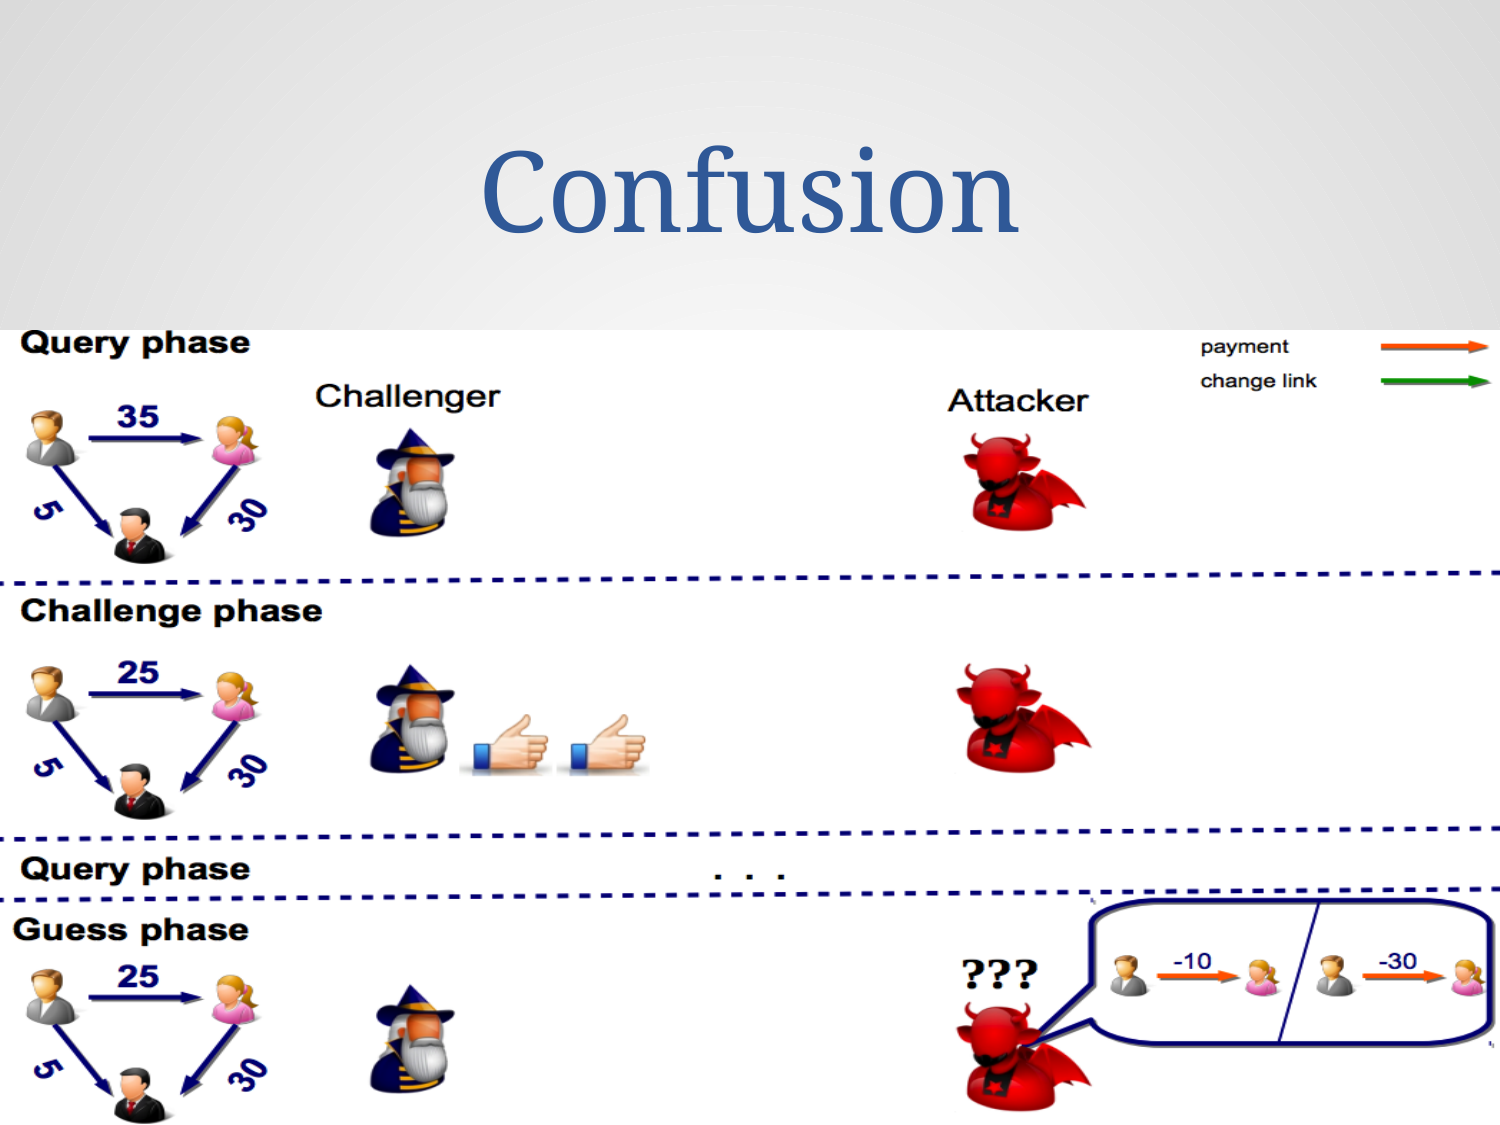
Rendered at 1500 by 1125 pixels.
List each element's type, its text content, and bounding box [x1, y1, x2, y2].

title Confusion [75, 0, 1425, 263]
picture [0, 329, 1500, 1125]
